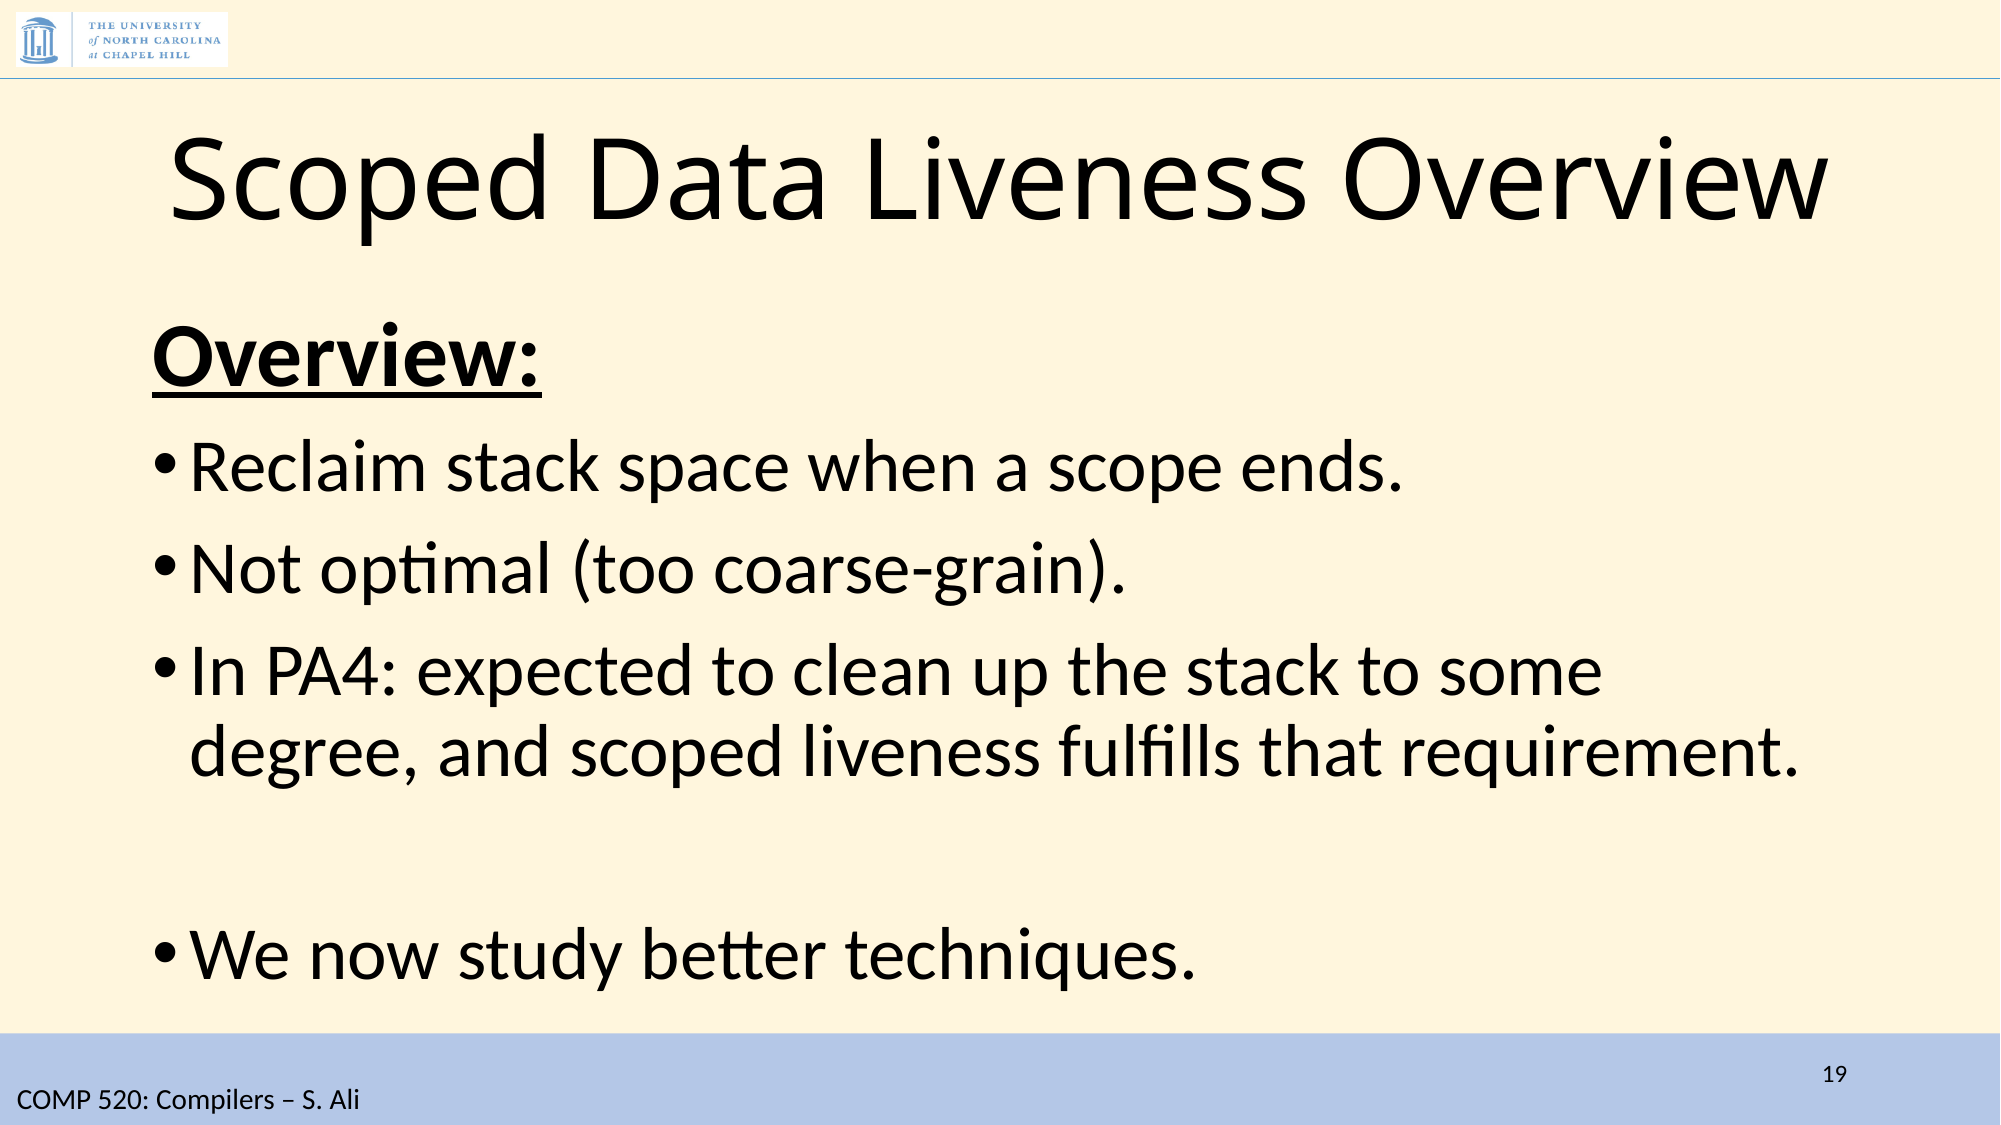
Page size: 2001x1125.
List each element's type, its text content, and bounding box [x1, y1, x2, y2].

title Scoped Data Liveness Overview [137, 89, 1863, 278]
text_box COMP 520: Compilers – S. Ali [2, 1072, 376, 1123]
picture [16, 12, 228, 67]
slide_number 19 [1412, 1042, 1863, 1103]
text_box [0, 1032, 2000, 1125]
list Overview: Reclaim stack space when a scope ends. Not optimal (too coarse-grain). In PA4: expected to clean up the stack to some degree, and scoped liveness fulfills that requirement. We now study better techniques. [137, 299, 1863, 1014]
